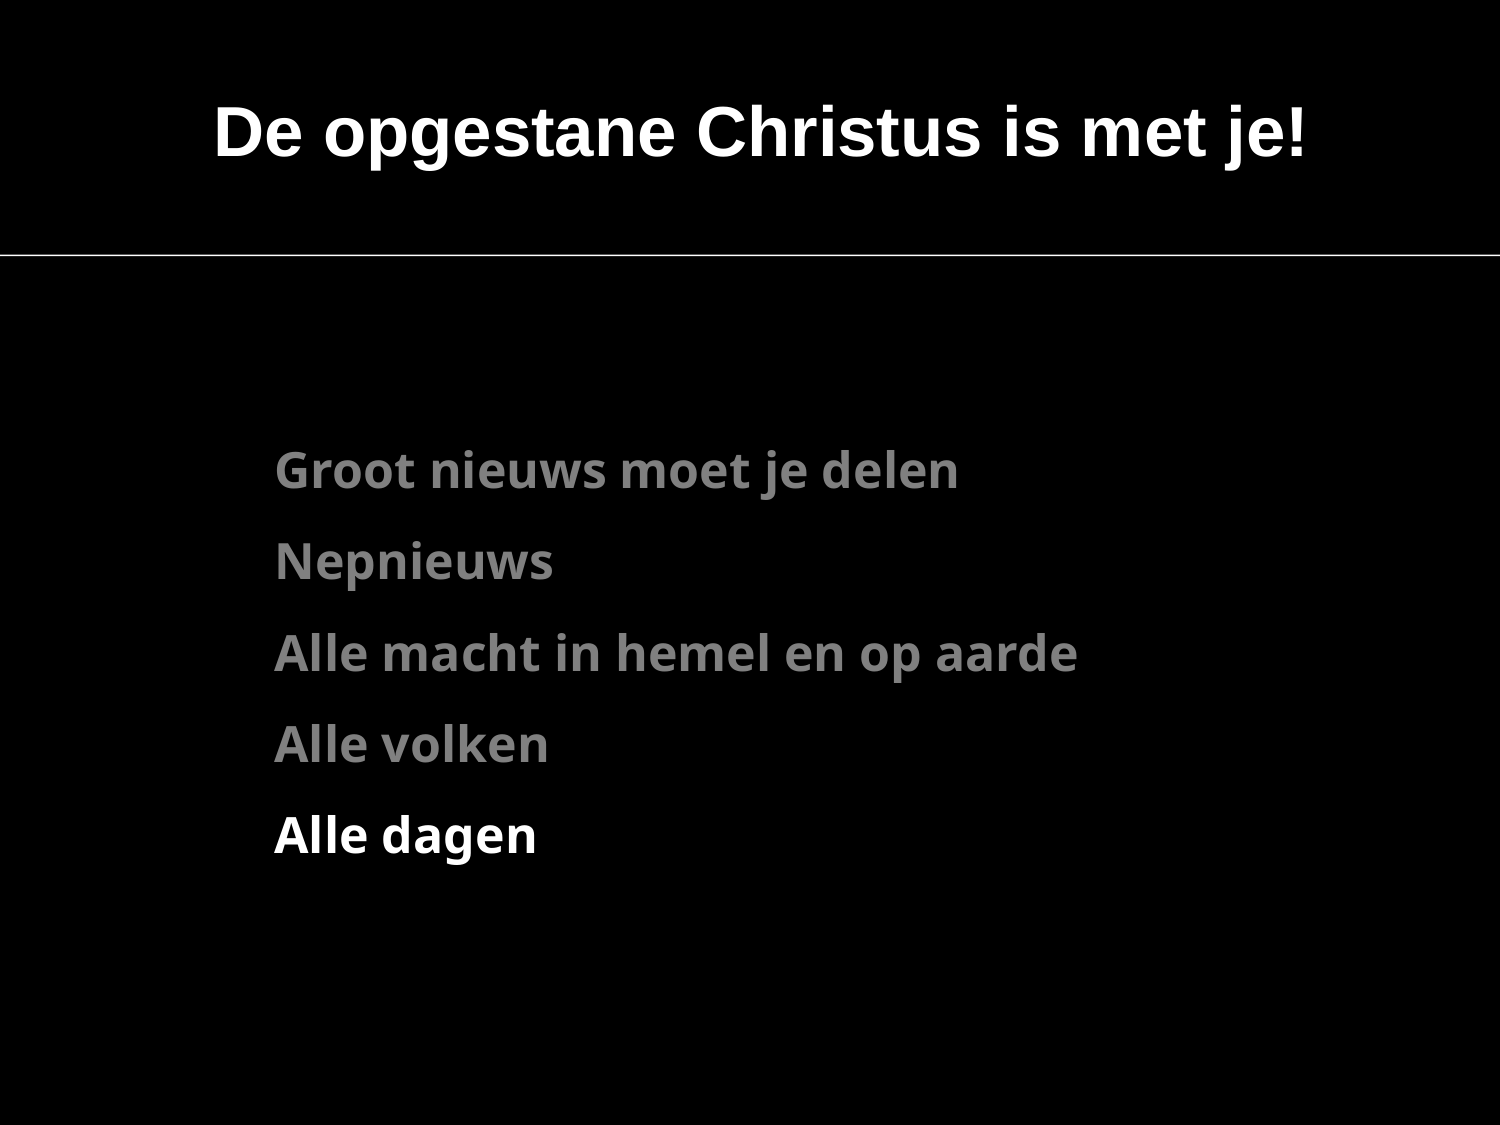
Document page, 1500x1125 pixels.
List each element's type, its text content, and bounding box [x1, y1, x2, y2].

text_box De opgestane Christus is met je! [198, 78, 1326, 178]
text_box Groot nieuws moet je delen Nepnieuws Alle macht in hemel en op aarde Alle volken Alle dagen [259, 430, 1241, 872]
